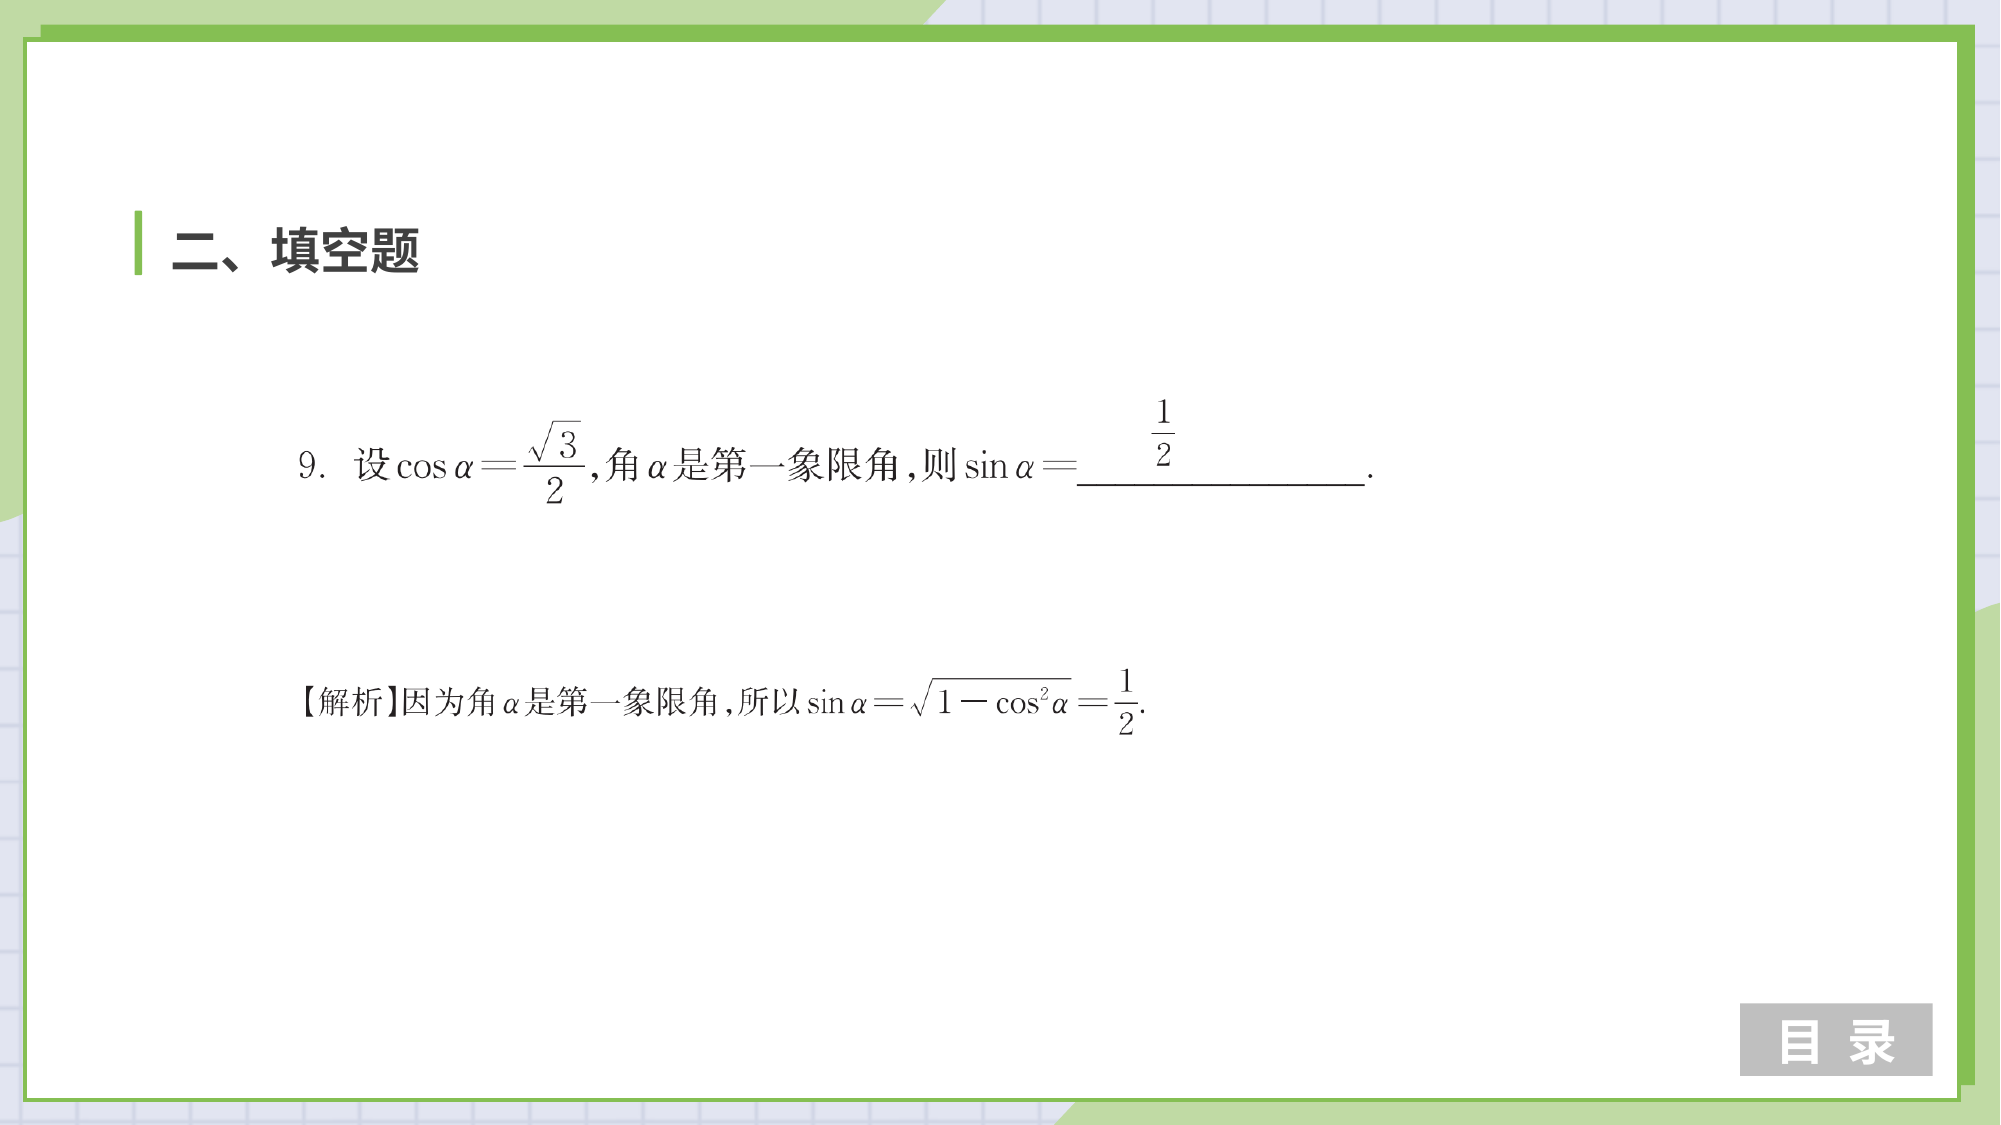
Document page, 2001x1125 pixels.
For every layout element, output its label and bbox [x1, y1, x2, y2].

picture [291, 657, 1540, 746]
picture [0, 515, 1074, 1125]
picture [925, 0, 2000, 611]
picture [283, 392, 1685, 514]
text_box [134, 194, 1778, 288]
